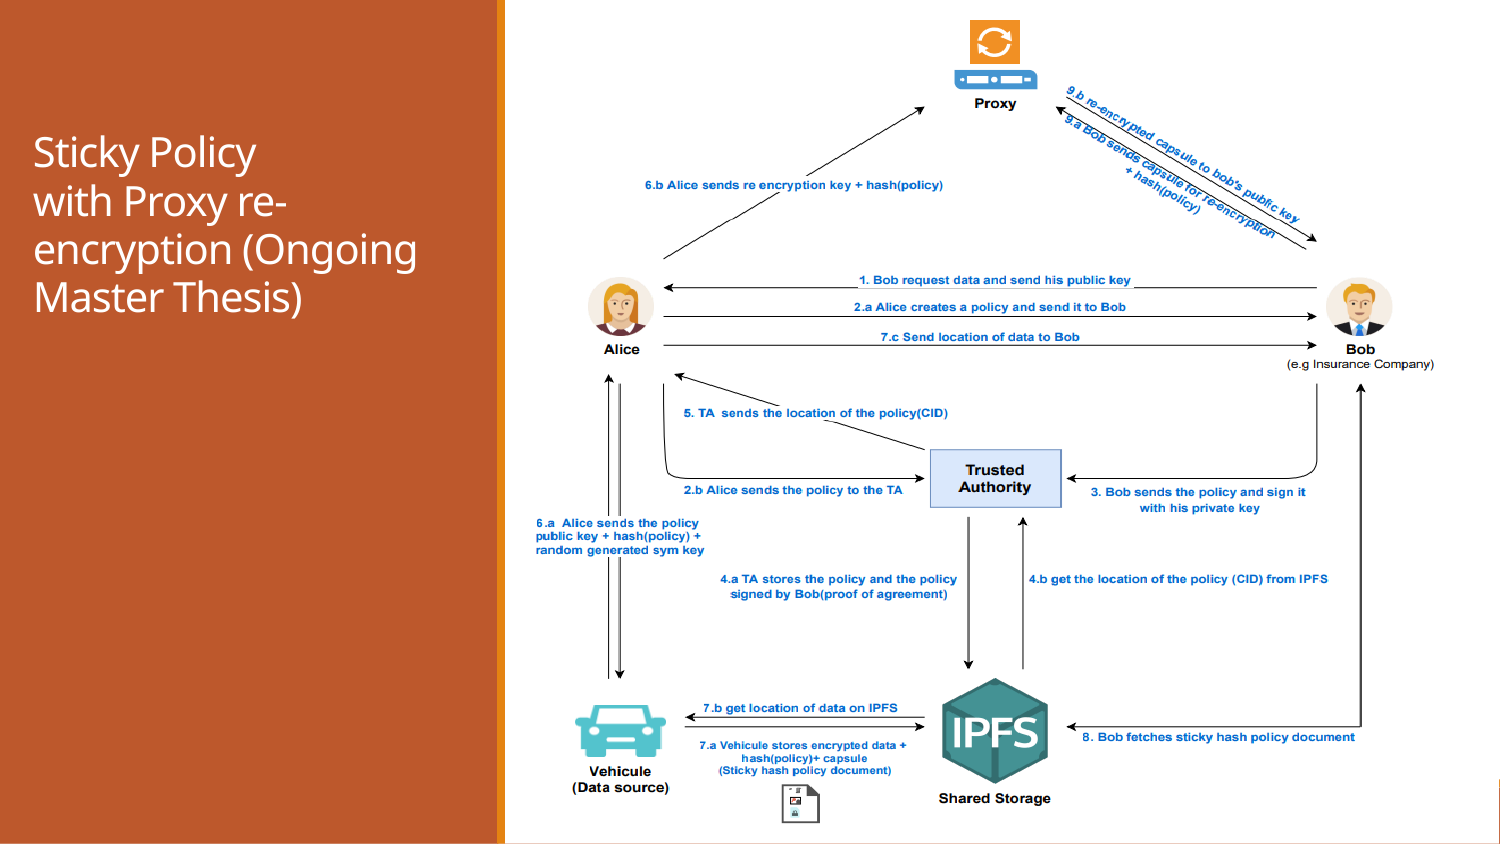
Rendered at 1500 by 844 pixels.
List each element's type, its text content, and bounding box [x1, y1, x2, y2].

title Sticky Policy with Proxy re-encryption (Ongoing Master Thesis) [17, 114, 441, 476]
text_box [506, 0, 1500, 844]
text_box [496, 224, 506, 844]
picture [535, 16, 1437, 828]
text_box [0, 0, 496, 844]
text_box [496, 0, 506, 210]
